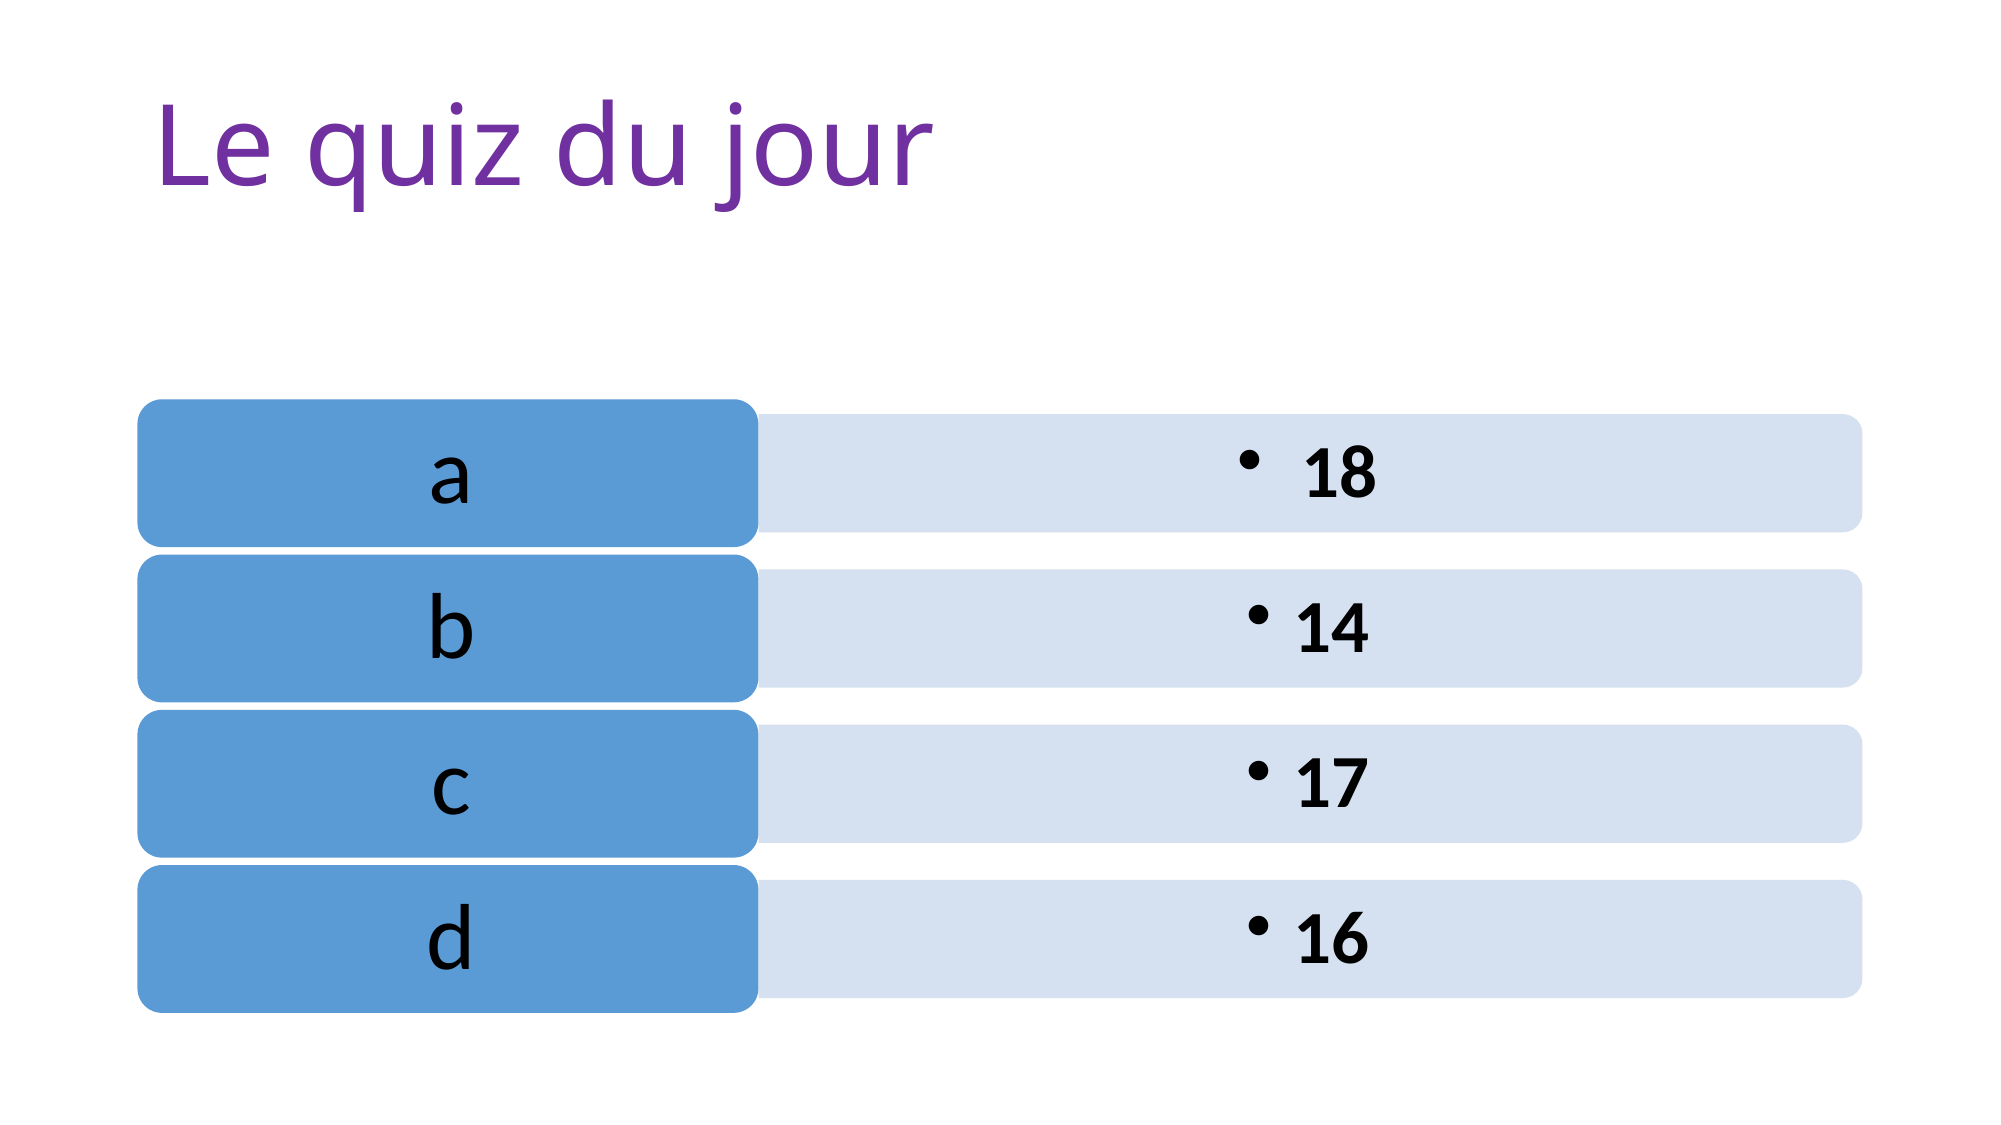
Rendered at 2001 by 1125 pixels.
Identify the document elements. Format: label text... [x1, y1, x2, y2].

title Le quiz du jour [137, 40, 1863, 259]
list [137, 398, 1863, 1014]
